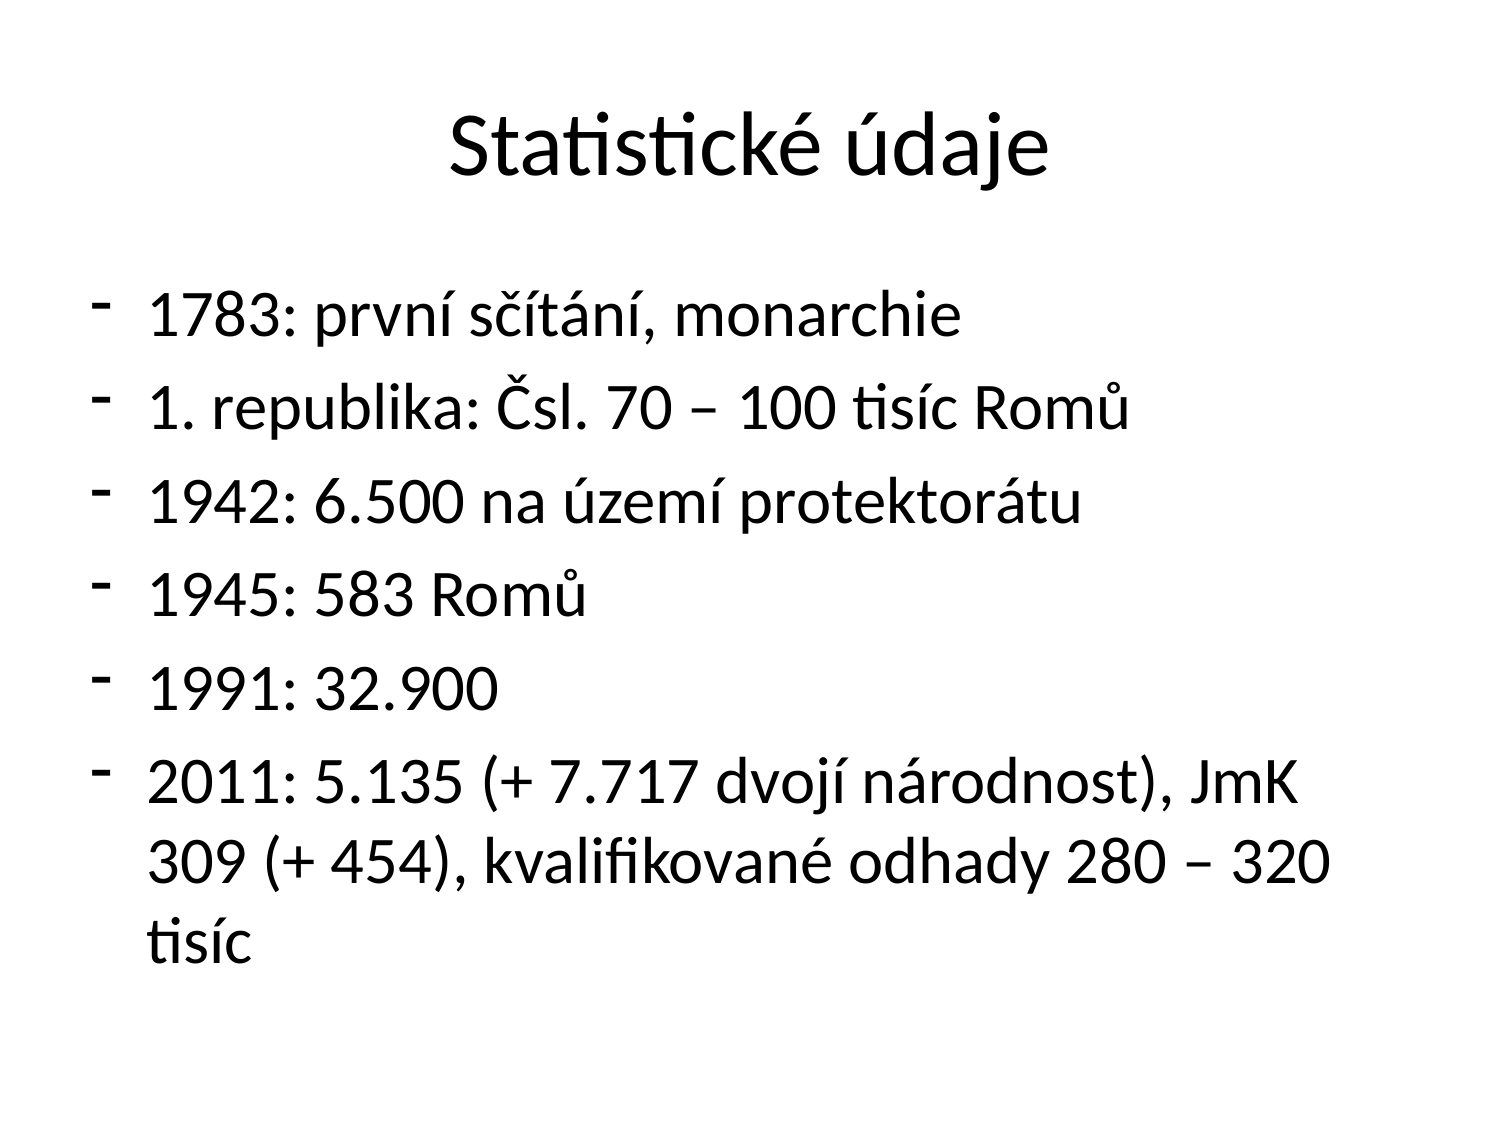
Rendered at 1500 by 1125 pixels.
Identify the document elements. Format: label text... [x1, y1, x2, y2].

title Statistické údaje [75, 45, 1425, 233]
list 1783: první sčítání, monarchie 1. republika: Čsl. 70 – 100 tisíc Romů 1942: 6.500 na území protektorátu 1945: 583 Romů 1991: 32.900 2011: 5.135 (+ 7.717 dvojí národnost), JmK 309 (+ 454), kvalifikované odhady 280 – 320 tisíc [75, 262, 1425, 1005]
